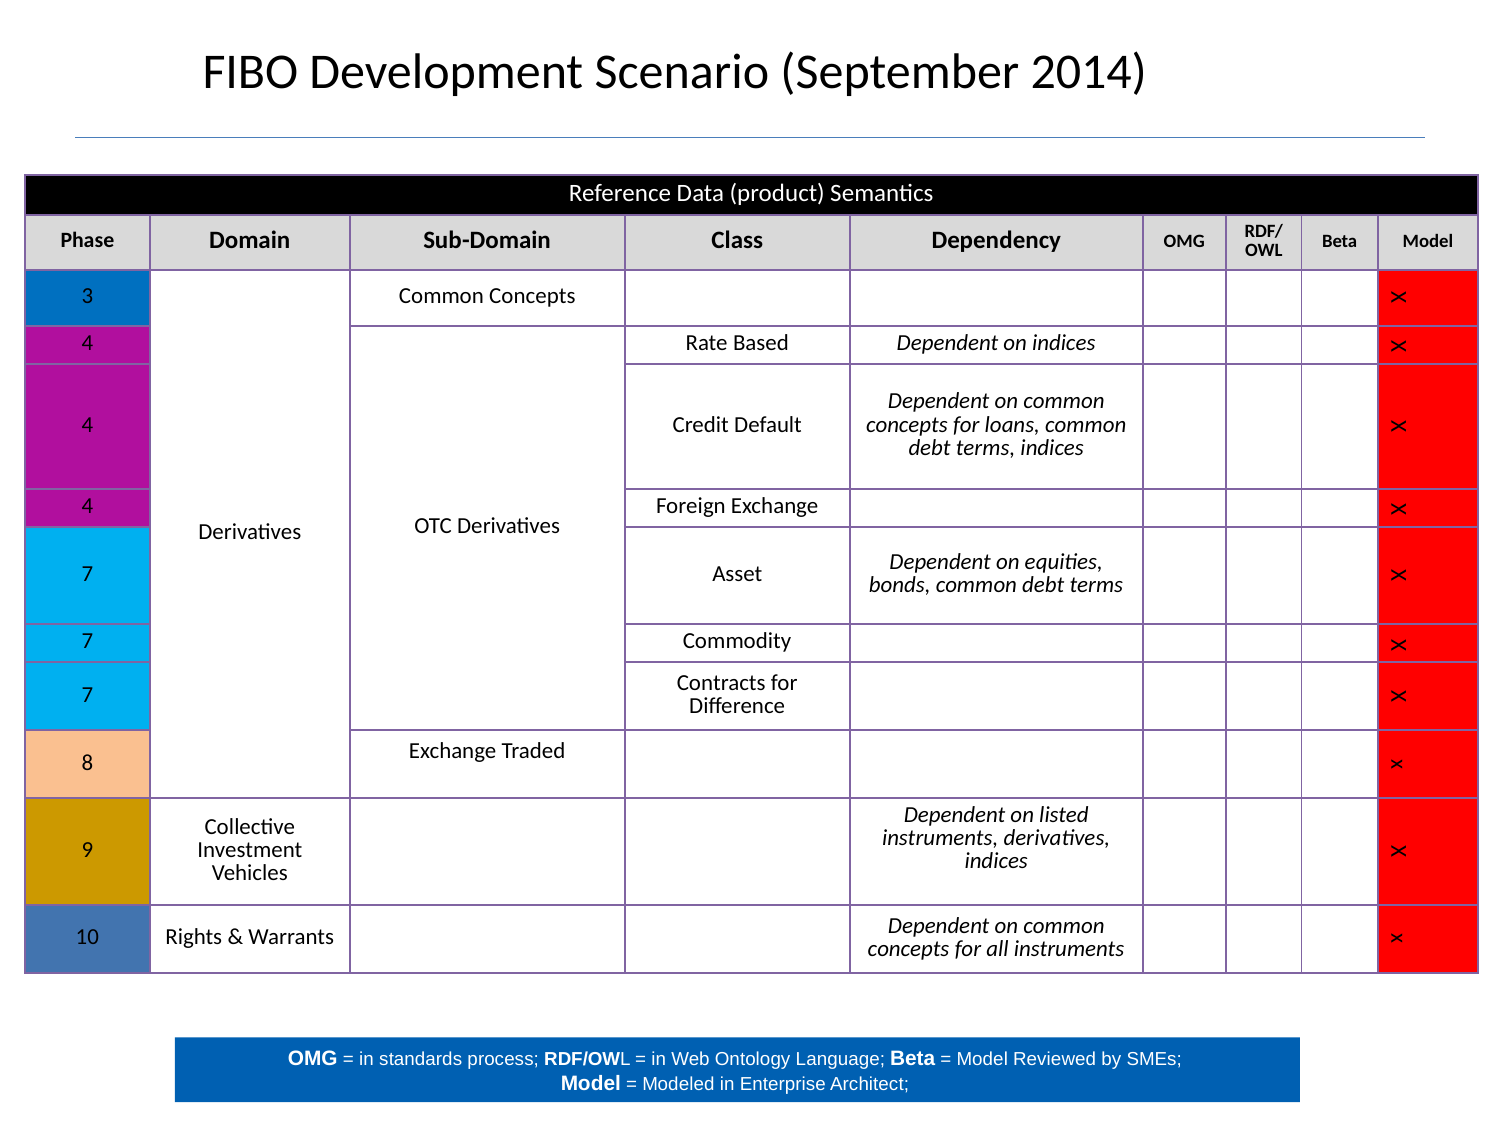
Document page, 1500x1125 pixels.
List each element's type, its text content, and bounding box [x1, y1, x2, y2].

table_cell 8 [26, 731, 149, 797]
table_cell Common Concepts [351, 271, 624, 325]
table_cell [851, 271, 1142, 325]
table_cell [851, 625, 1142, 661]
table_cell [1227, 799, 1301, 904]
table_cell [1144, 731, 1225, 797]
table_cell [1302, 906, 1377, 972]
table_cell [1144, 327, 1225, 363]
table_cell [351, 906, 624, 972]
table_cell Sub-Domain [351, 216, 624, 269]
table_cell [1302, 327, 1377, 363]
table_cell Dependent on common concepts for loans, common debt terms, indices [851, 365, 1142, 488]
table_cell Domain [151, 216, 349, 269]
table_cell 4 [26, 365, 149, 488]
table_cell Asset [626, 528, 849, 623]
table_cell [351, 799, 624, 904]
table_cell [1144, 528, 1225, 623]
table_cell [1227, 365, 1301, 488]
table_cell [1302, 663, 1377, 729]
table_cell Dependent on equities, bonds, common debt terms [851, 528, 1142, 623]
table_cell 9 [26, 799, 149, 904]
table_cell [851, 663, 1142, 729]
table_cell Class [626, 216, 849, 269]
table_cell [1227, 731, 1301, 797]
table_cell x [1379, 906, 1477, 972]
table_cell X [1379, 271, 1477, 325]
title FIBO Development Scenario (September 2014) [187, 12, 1451, 126]
table_cell Beta [1302, 216, 1377, 269]
table_cell [626, 906, 849, 972]
table_cell Credit Default [626, 365, 849, 488]
table_cell [1144, 490, 1225, 526]
table_cell [1302, 490, 1377, 526]
table_cell Rate Based [626, 327, 849, 363]
table_cell X [1379, 528, 1477, 623]
table_cell 7 [26, 528, 149, 623]
table_cell [1144, 663, 1225, 729]
table_cell 4 [26, 327, 149, 363]
table_cell [626, 271, 849, 325]
table_cell Dependent on listed instruments, derivatives, indices [851, 799, 1142, 904]
table_cell [1144, 271, 1225, 325]
table_cell [1144, 799, 1225, 904]
table_cell Collective Investment Vehicles [151, 799, 349, 904]
table_cell [1302, 271, 1377, 325]
table_cell Contracts for Difference [626, 663, 849, 729]
table_cell OMG [1144, 216, 1225, 269]
table_cell [851, 731, 1142, 797]
table_cell [1227, 906, 1301, 972]
table_cell [1227, 327, 1301, 363]
table_cell [1144, 365, 1225, 488]
table_cell X [1379, 327, 1477, 363]
table_cell Dependent on indices [851, 327, 1142, 363]
table_cell Phase [26, 216, 149, 269]
table_cell 3 [26, 271, 149, 325]
table_cell Rights & Warrants [151, 906, 349, 972]
table_cell [1302, 625, 1377, 661]
table_cell [1302, 365, 1377, 488]
table_cell 4 [26, 490, 149, 526]
table_cell Derivatives [151, 271, 349, 797]
table_cell 7 [26, 663, 149, 729]
table_cell [626, 799, 849, 904]
table_cell [1302, 731, 1377, 797]
table_header Reference Data (product) Semantics [26, 176, 1477, 214]
table_cell [1227, 490, 1301, 526]
table_cell X [1379, 625, 1477, 661]
table_cell [1227, 663, 1301, 729]
table_cell [1302, 799, 1377, 904]
table_cell 10 [26, 906, 149, 972]
table_cell [851, 490, 1142, 526]
table_cell [1227, 528, 1301, 623]
table_cell x [1379, 731, 1477, 797]
table_cell [1302, 528, 1377, 623]
table_cell X [1379, 490, 1477, 526]
table_cell Dependency [851, 216, 1142, 269]
table_cell Commodity [626, 625, 849, 661]
table_cell [1144, 625, 1225, 661]
table_cell Model [1379, 216, 1477, 269]
table_cell 7 [26, 625, 149, 661]
table_cell X [1379, 365, 1477, 488]
table_cell [1227, 625, 1301, 661]
table_cell [1144, 906, 1225, 972]
table_cell RDF/OWL [1227, 216, 1301, 269]
table_cell Exchange Traded [351, 731, 624, 797]
table_cell Foreign Exchange [626, 490, 849, 526]
table_cell X [1379, 799, 1477, 904]
table_cell Dependent on common concepts for all instruments [851, 906, 1142, 972]
table_cell [626, 731, 849, 797]
table_cell X [1379, 663, 1477, 729]
table_cell [1227, 271, 1301, 325]
text_box OMG = in standards process; RDF/OWL = in Web Ontology Language; Beta = Model Reviewed by SMEs; Model = Modeled in Enterprise Architect; [174, 1037, 1300, 1103]
table_cell OTC Derivatives [351, 327, 624, 729]
